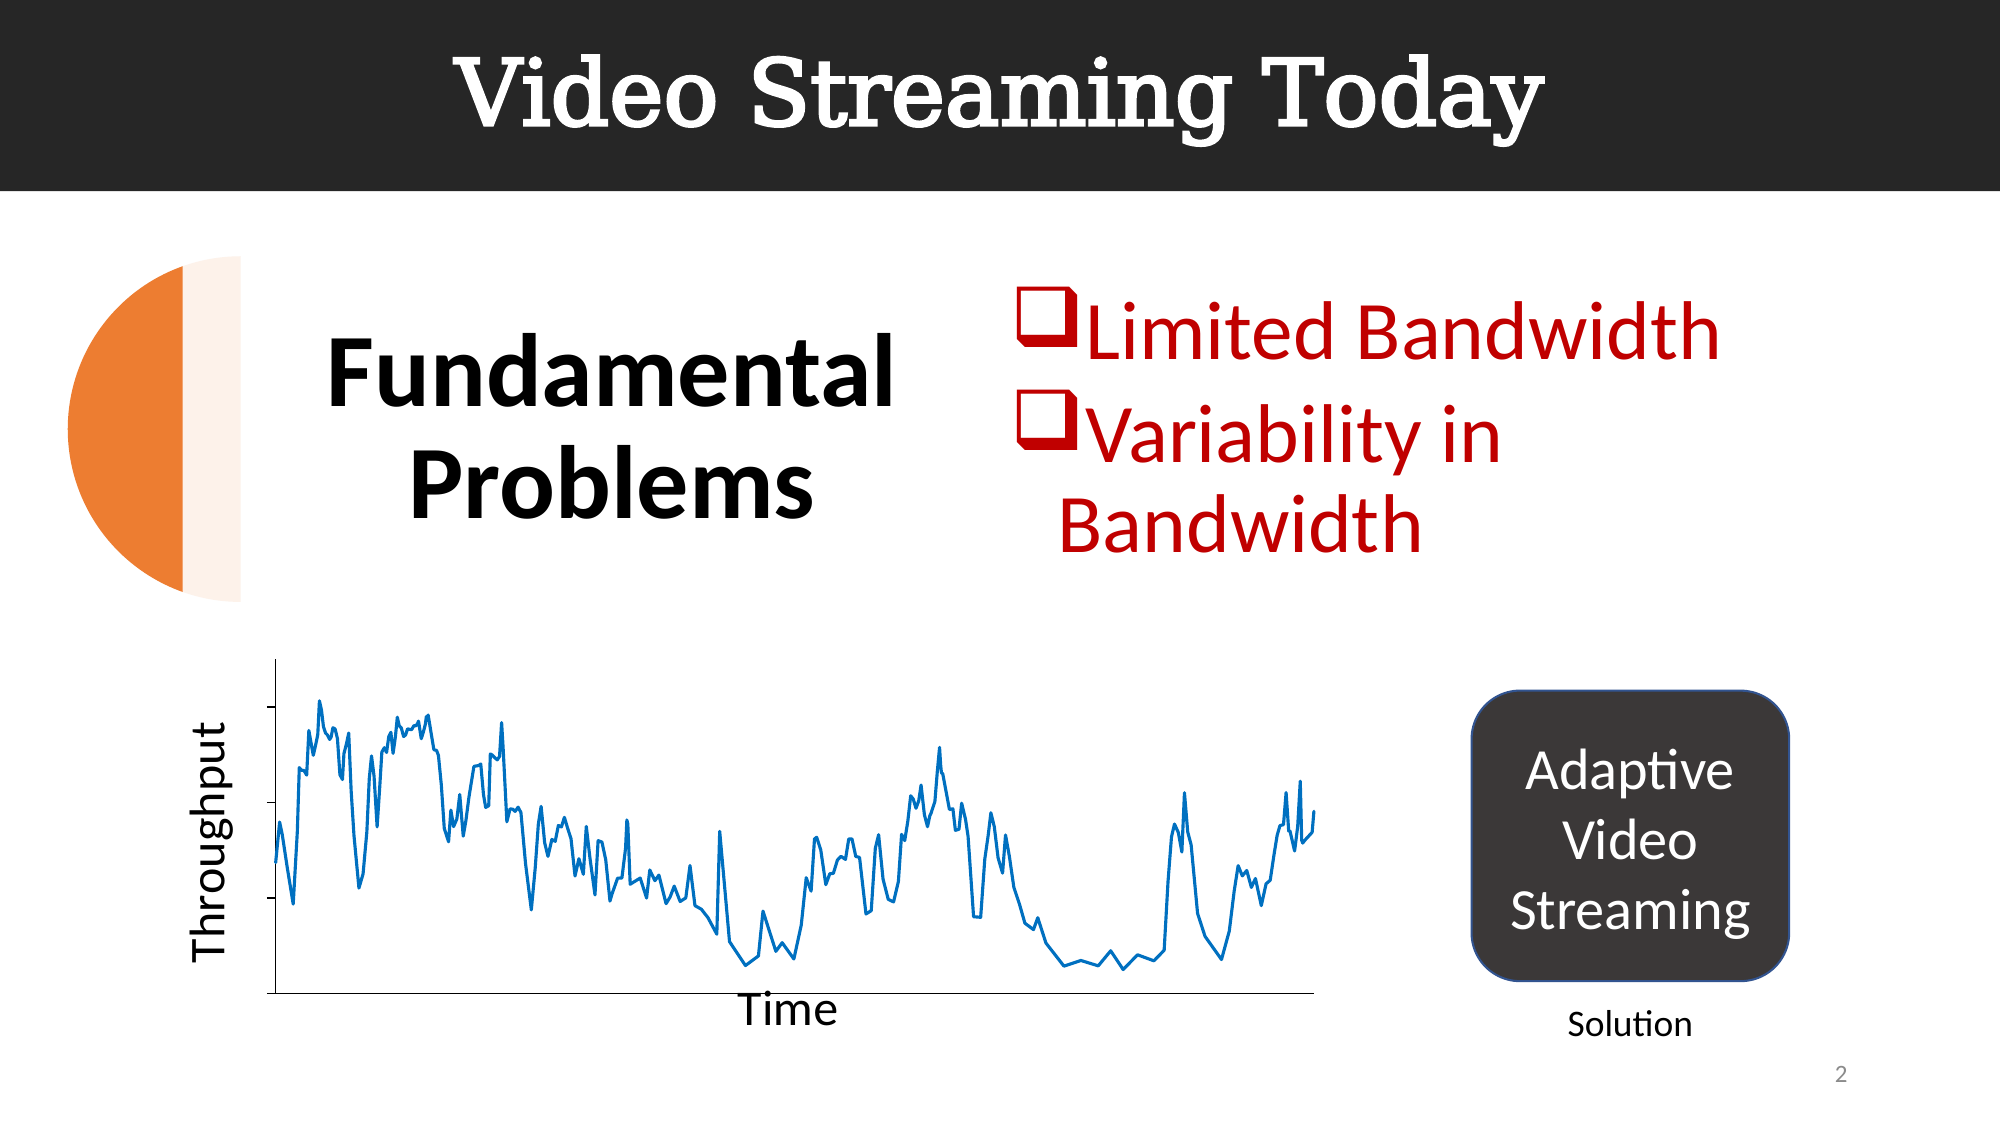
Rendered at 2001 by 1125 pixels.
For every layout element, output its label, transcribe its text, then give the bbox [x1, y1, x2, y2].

chart [0, 619, 1372, 1053]
text_box Video Streaming Today [0, 0, 2000, 192]
slide_number 2 [1412, 1042, 1863, 1103]
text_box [1471, 690, 1790, 1053]
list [96, 256, 1872, 602]
